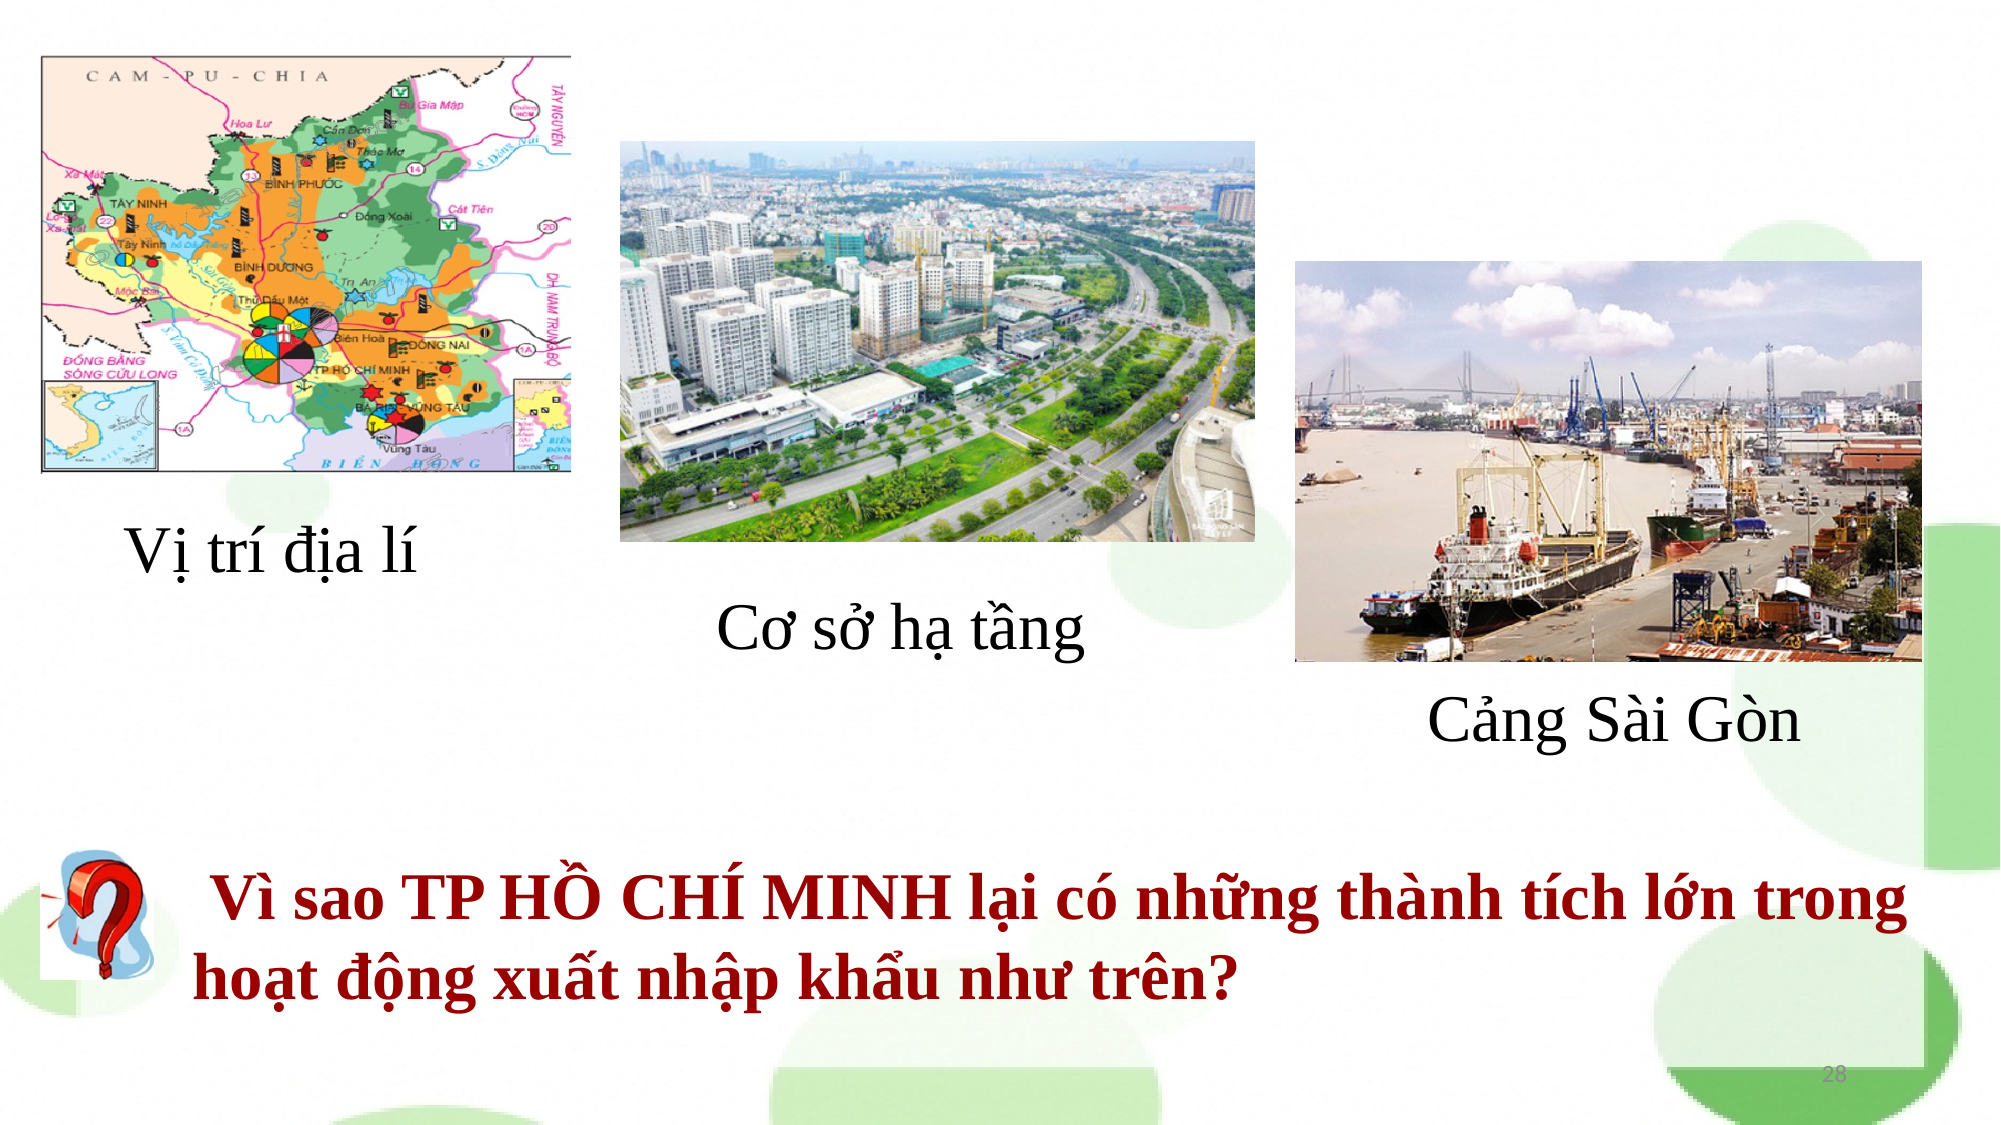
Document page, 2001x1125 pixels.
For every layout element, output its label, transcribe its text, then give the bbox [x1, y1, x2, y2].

text_box Cảng Sài Gòn [1412, 667, 1828, 763]
text_box Cơ sở hạ tầng [701, 575, 1177, 671]
text_box Vì sao TP HỒ CHÍ MINH lại có những thành tích lớn trong hoạt động xuất nhập khẩu như trên? [178, 845, 1965, 1021]
slide_number 28 [1412, 1042, 1863, 1103]
text_box Vị trí địa lí [109, 498, 437, 594]
picture [0, 0, 2001, 1125]
